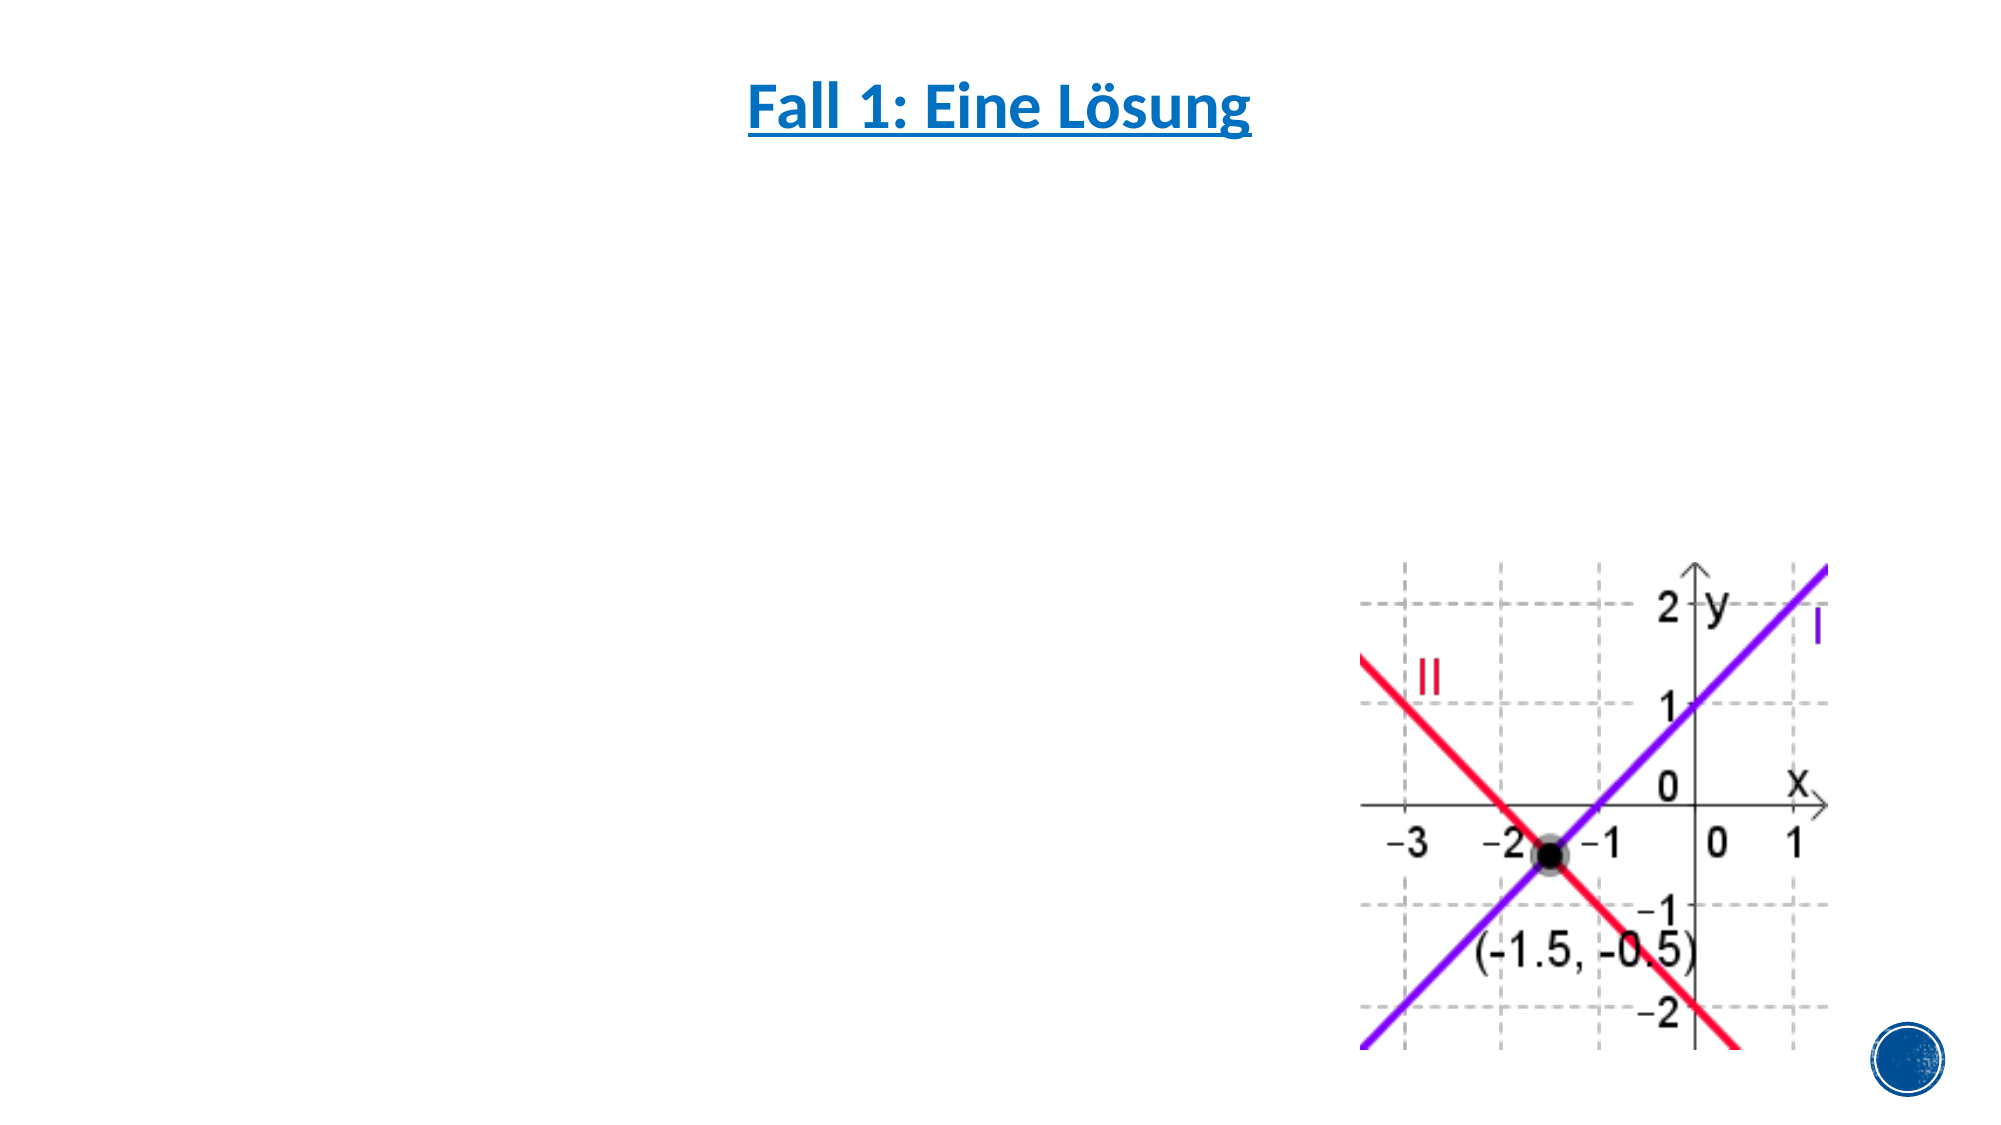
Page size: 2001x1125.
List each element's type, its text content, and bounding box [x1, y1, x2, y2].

picture [1360, 562, 1828, 1050]
text_box Fall 1: Eine Lösung [50, 54, 1950, 150]
